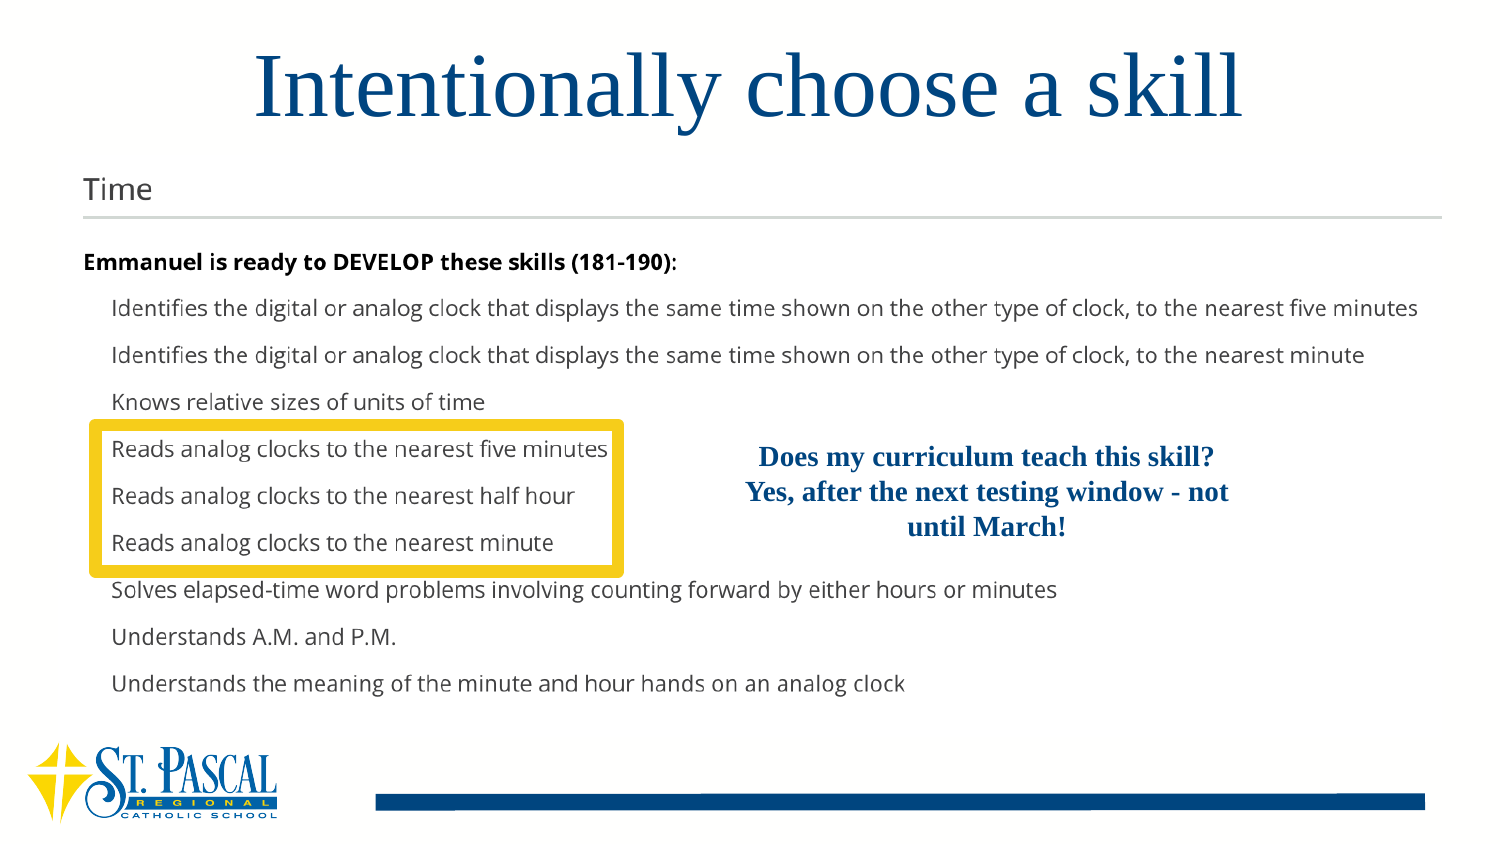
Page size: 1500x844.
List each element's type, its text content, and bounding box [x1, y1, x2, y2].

title Intentionally choose a skill [51, 32, 1449, 127]
picture [27, 741, 277, 825]
picture [58, 155, 1442, 738]
